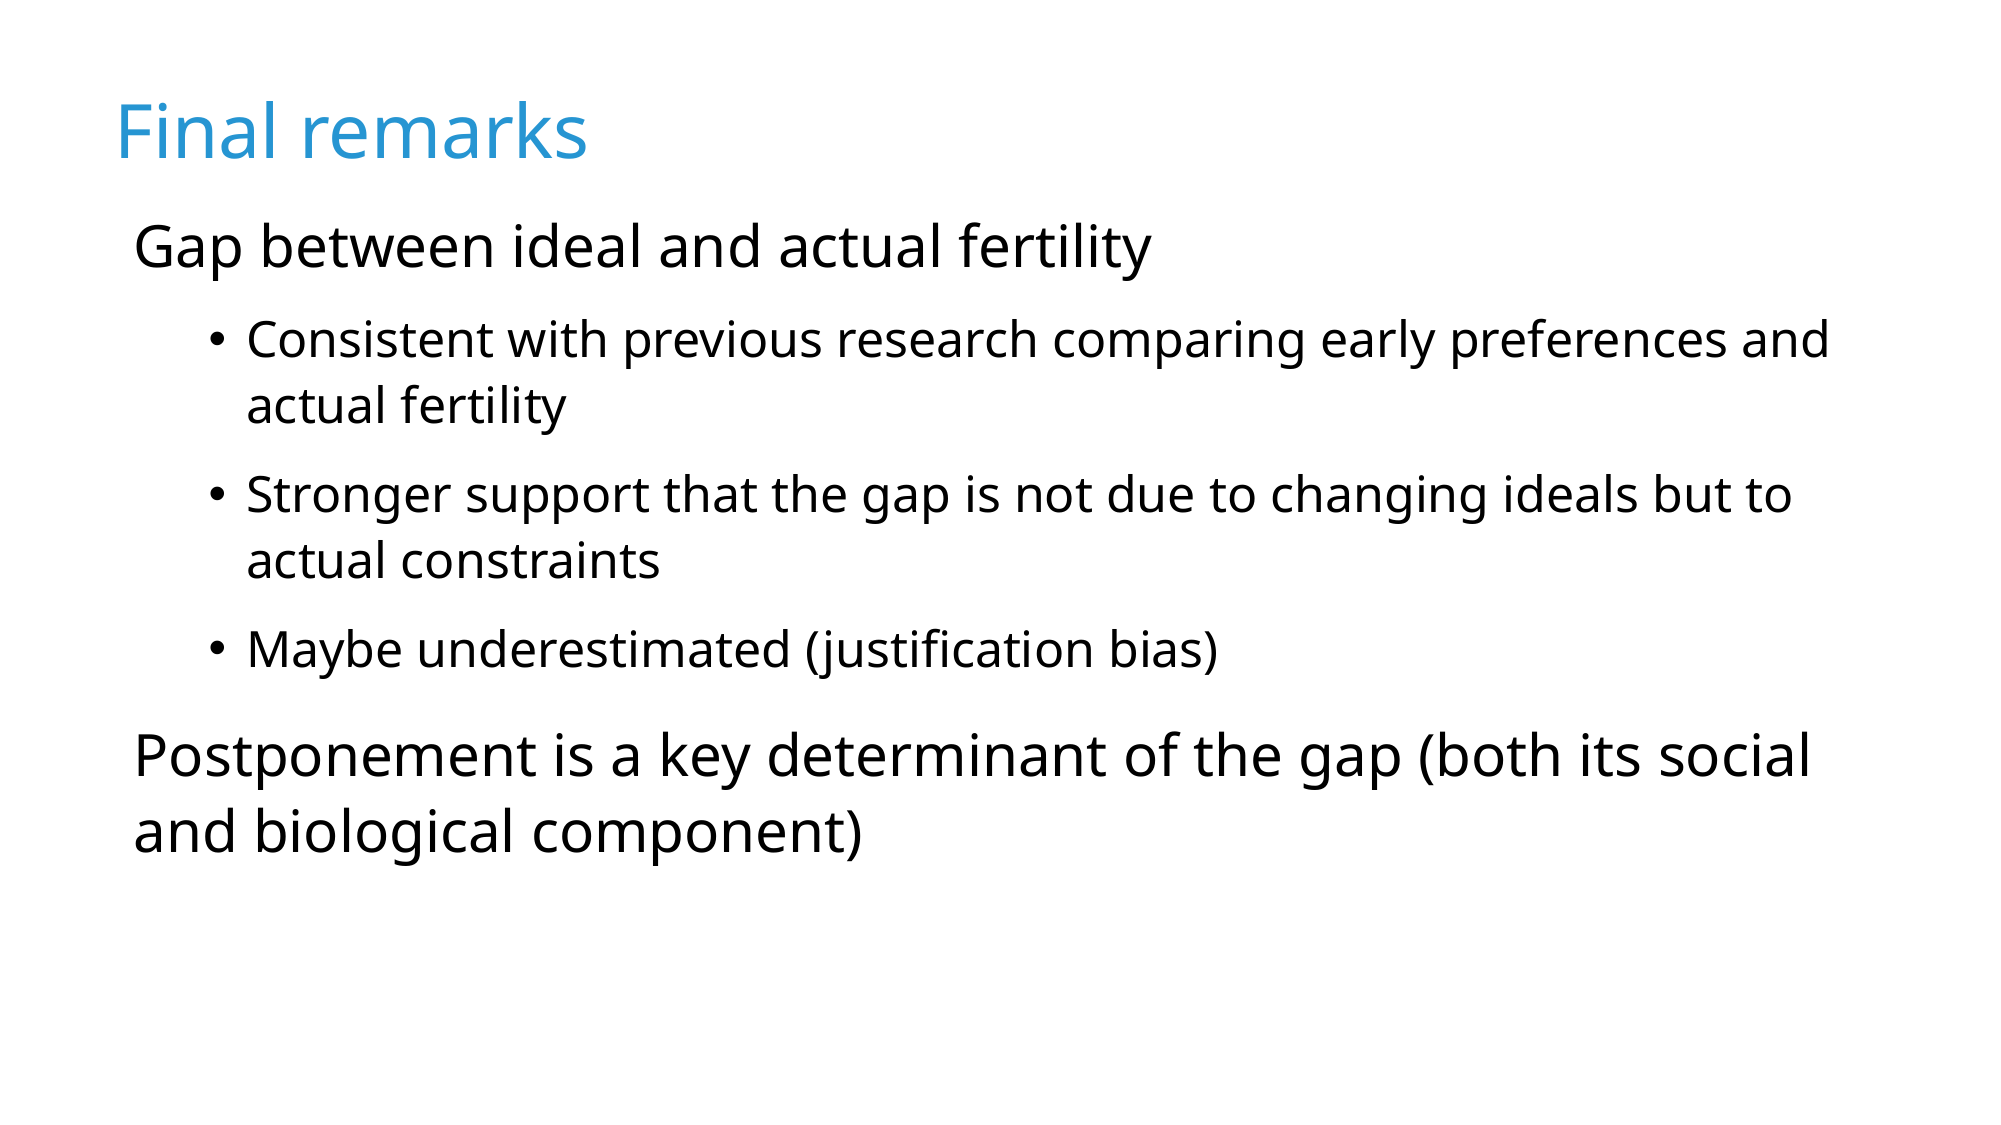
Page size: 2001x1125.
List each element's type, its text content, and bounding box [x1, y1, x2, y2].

title Final remarks [99, 25, 1635, 243]
text_box Gap between ideal and actual fertility Consistent with previous research comparing early preferences and actual fertility Stronger support that the gap is not due to changing ideals but to actual constraints Maybe underestimated (justification bias) Postponement is a key determinant of the gap (both its social and biological component) [118, 194, 1856, 1073]
